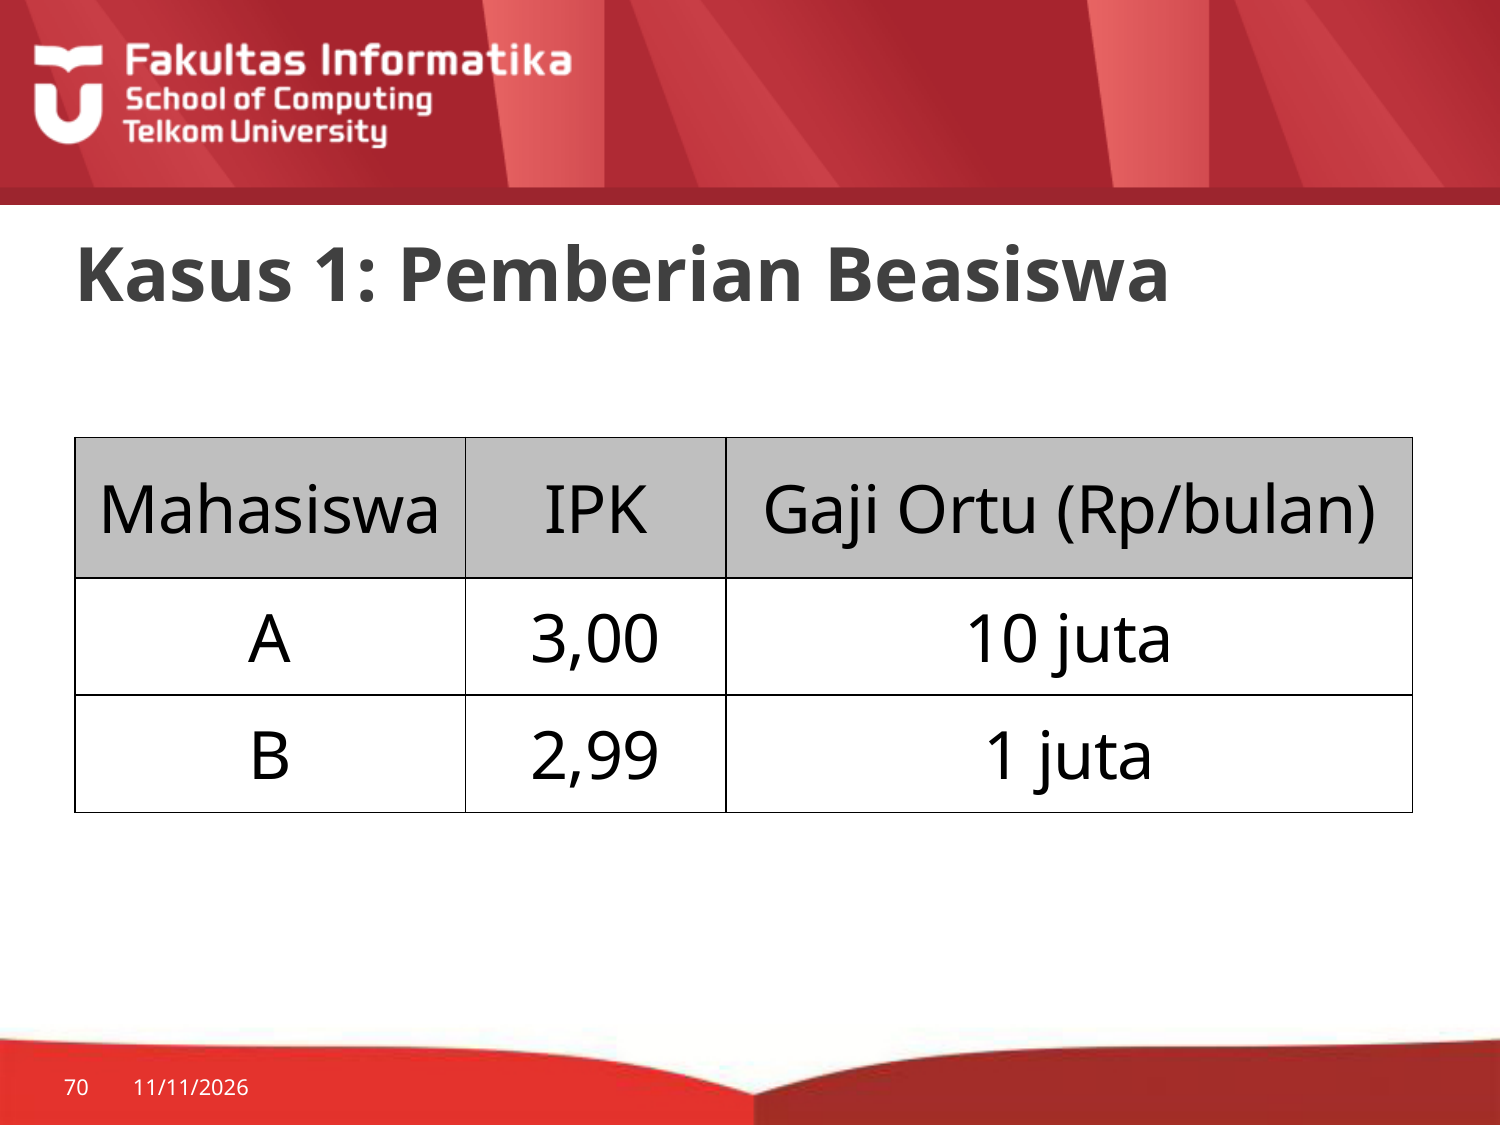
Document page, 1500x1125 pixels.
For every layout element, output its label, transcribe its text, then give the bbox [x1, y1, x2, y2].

table_cell 1 juta [727, 696, 1412, 812]
table_cell B [76, 696, 465, 812]
table_cell 3,00 [466, 579, 725, 694]
table_cell A [76, 579, 465, 694]
title Kasus 1: Pemberian Beasiswa [59, 219, 1426, 325]
table_cell 2,99 [466, 696, 725, 812]
table_cell 10 juta [727, 579, 1412, 694]
picture [0, 0, 1500, 205]
table_header IPK [466, 438, 725, 577]
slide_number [132, 1058, 403, 1119]
picture [0, 1024, 1500, 1125]
table_header Gaji Ortu (Rp/bulan) [727, 438, 1412, 577]
slide_number 70 [63, 1058, 123, 1119]
table_header Mahasiswa [76, 438, 465, 577]
